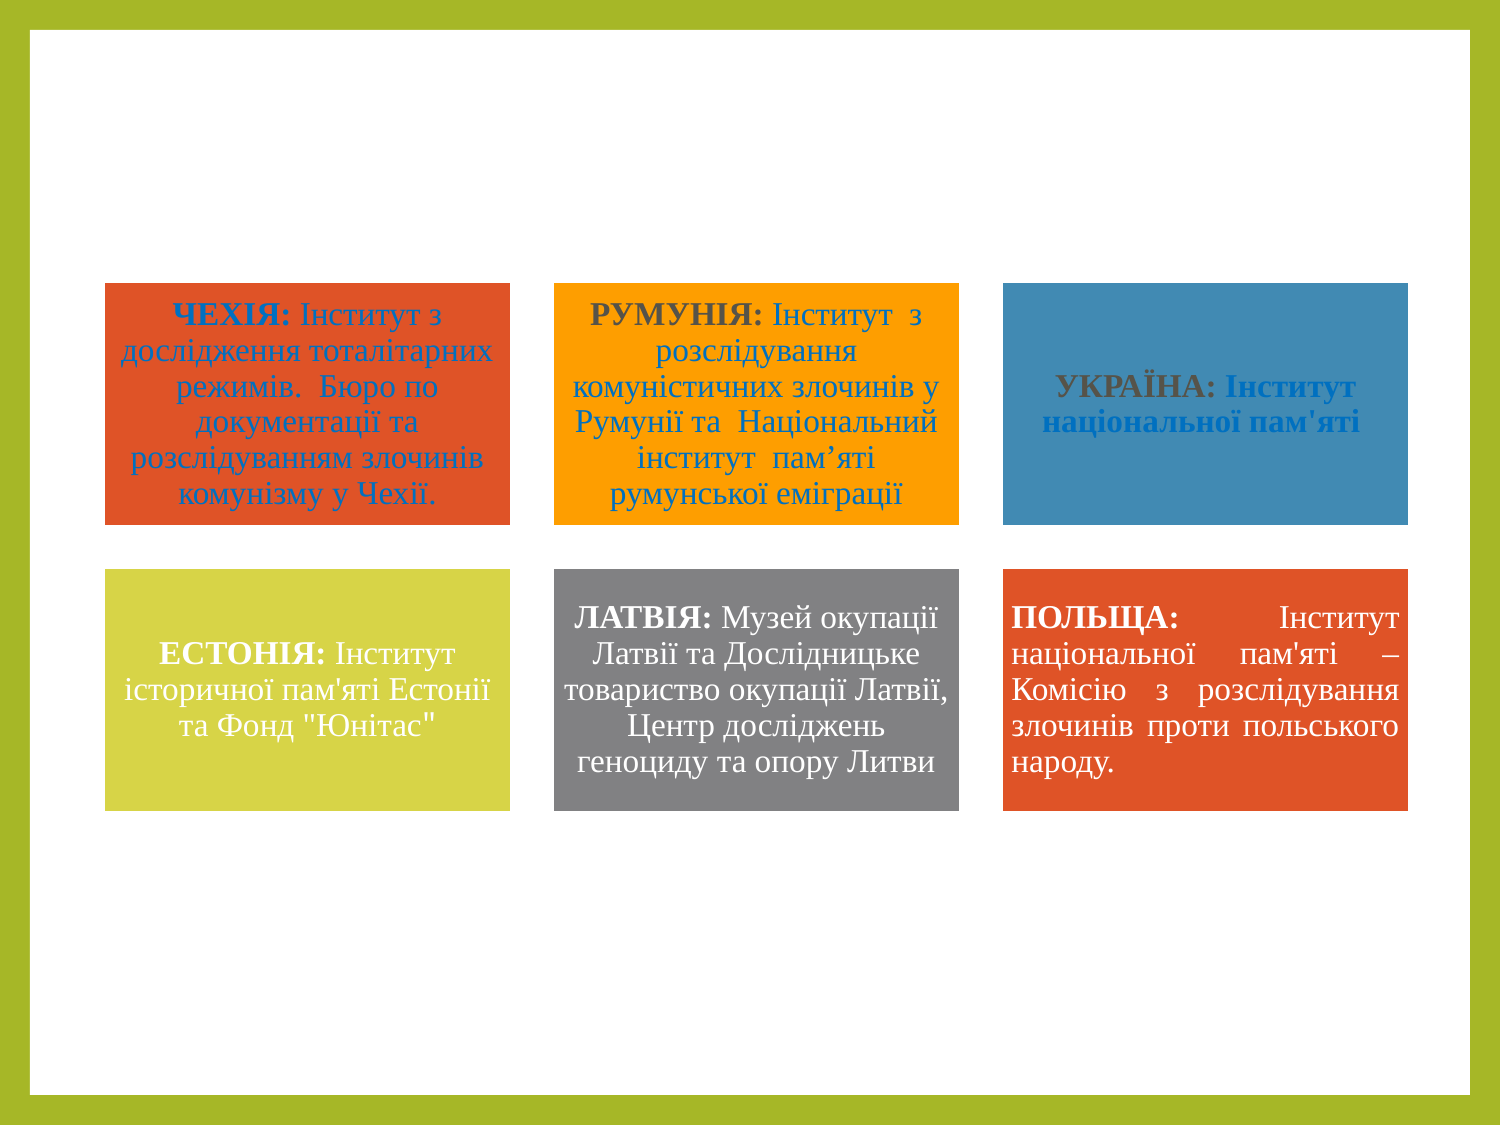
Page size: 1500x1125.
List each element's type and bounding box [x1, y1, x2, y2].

text_box [103, 170, 1411, 925]
